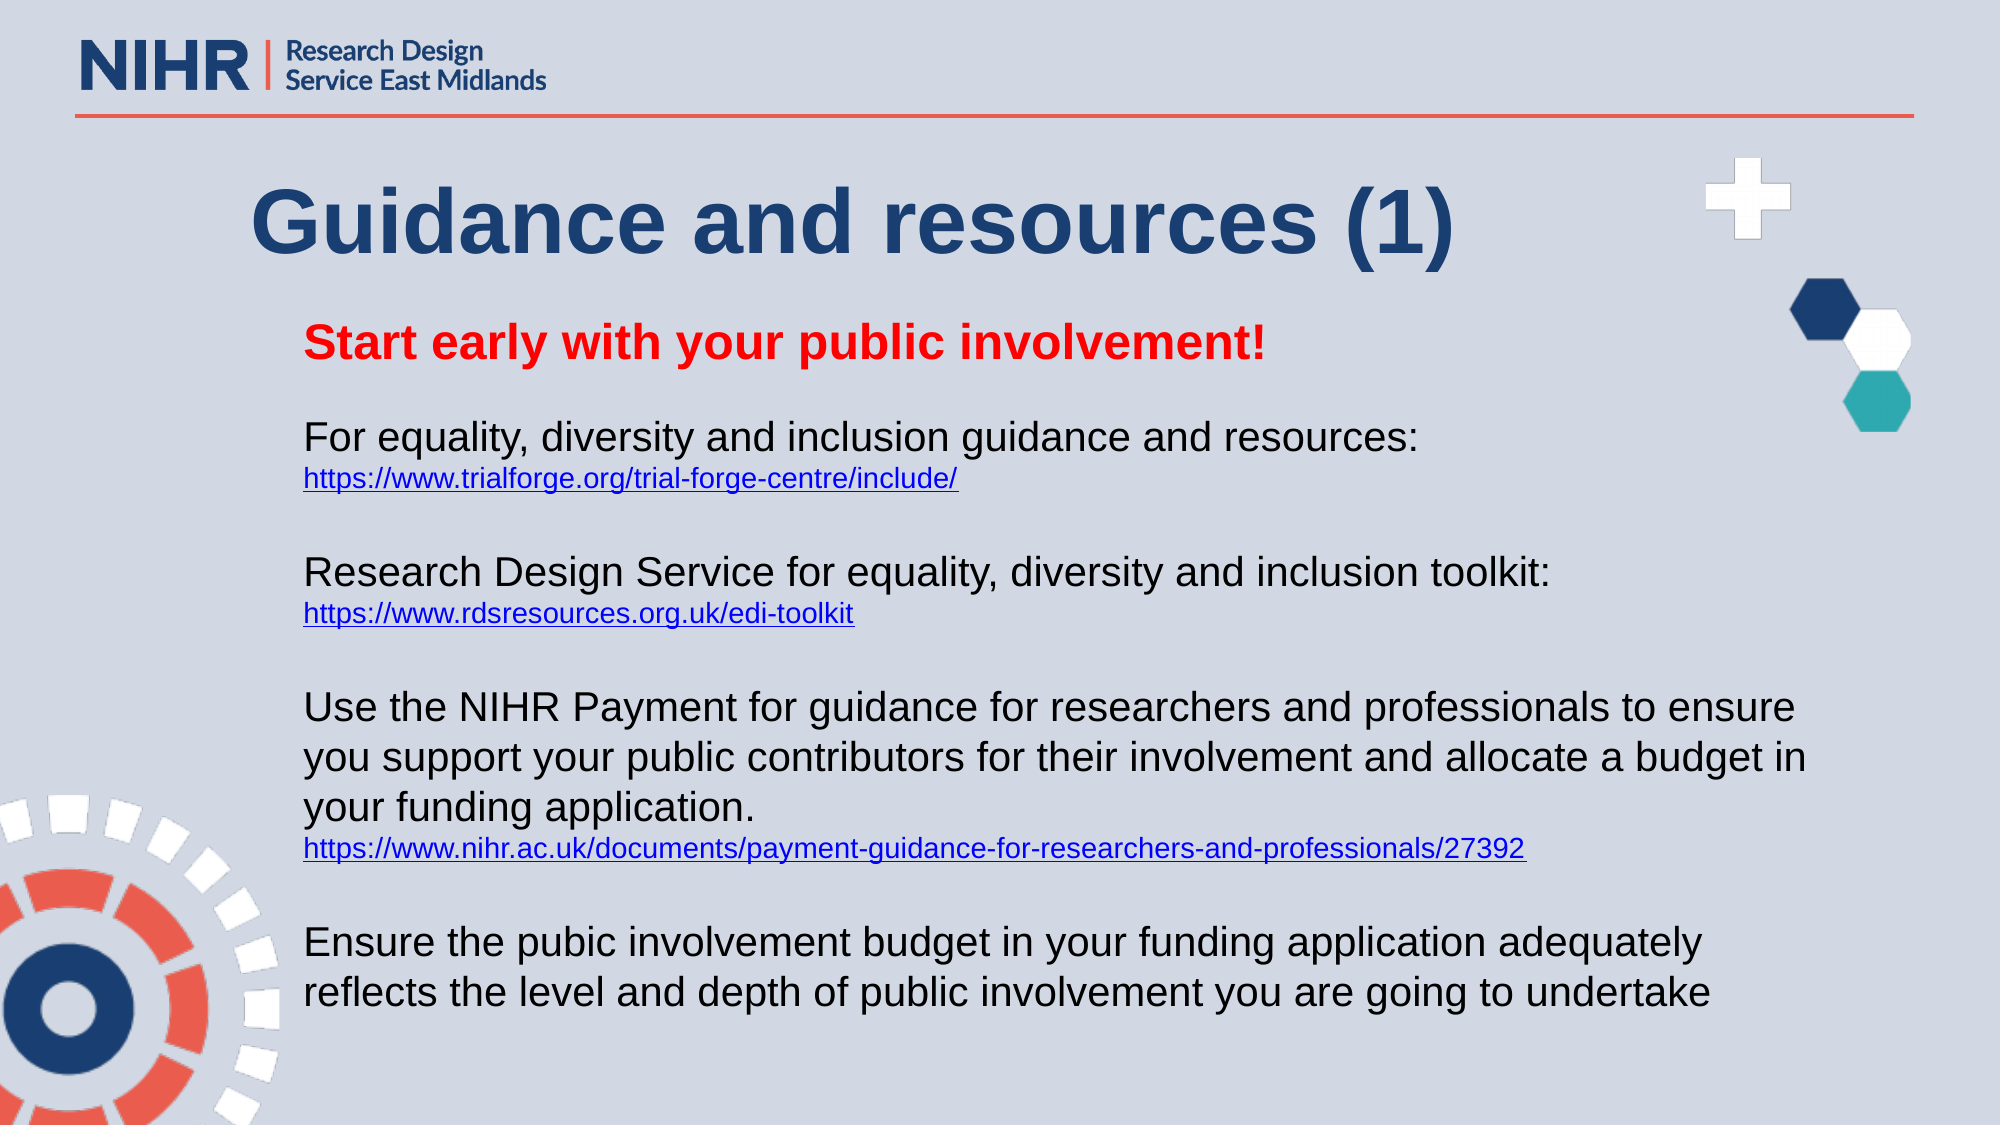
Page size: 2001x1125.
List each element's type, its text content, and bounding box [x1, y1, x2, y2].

picture [43, 6, 580, 125]
title Guidance and resources (1) [235, 115, 1736, 333]
text_box Start early with your public involvement! For equality, diversity and inclusion guidance and resources: https://www.trialforge.org/trial-forge-centre/include/ Research Design Service for equality, diversity and inclusion toolkit: https://www.rdsresources.org.uk/edi-toolkit Use the NIHR Payment for guidance for researchers and professionals to ensure you support your public contributors for their involvement and allocate a budget in your funding application. https://www.nihr.ac.uk/documents/payment-guidance-for-researchers-and-professionals/27392 Ensure the pubic involvement budget in your funding application adequately reflects the level and depth of public involvement you are going to undertake [288, 302, 1847, 1023]
